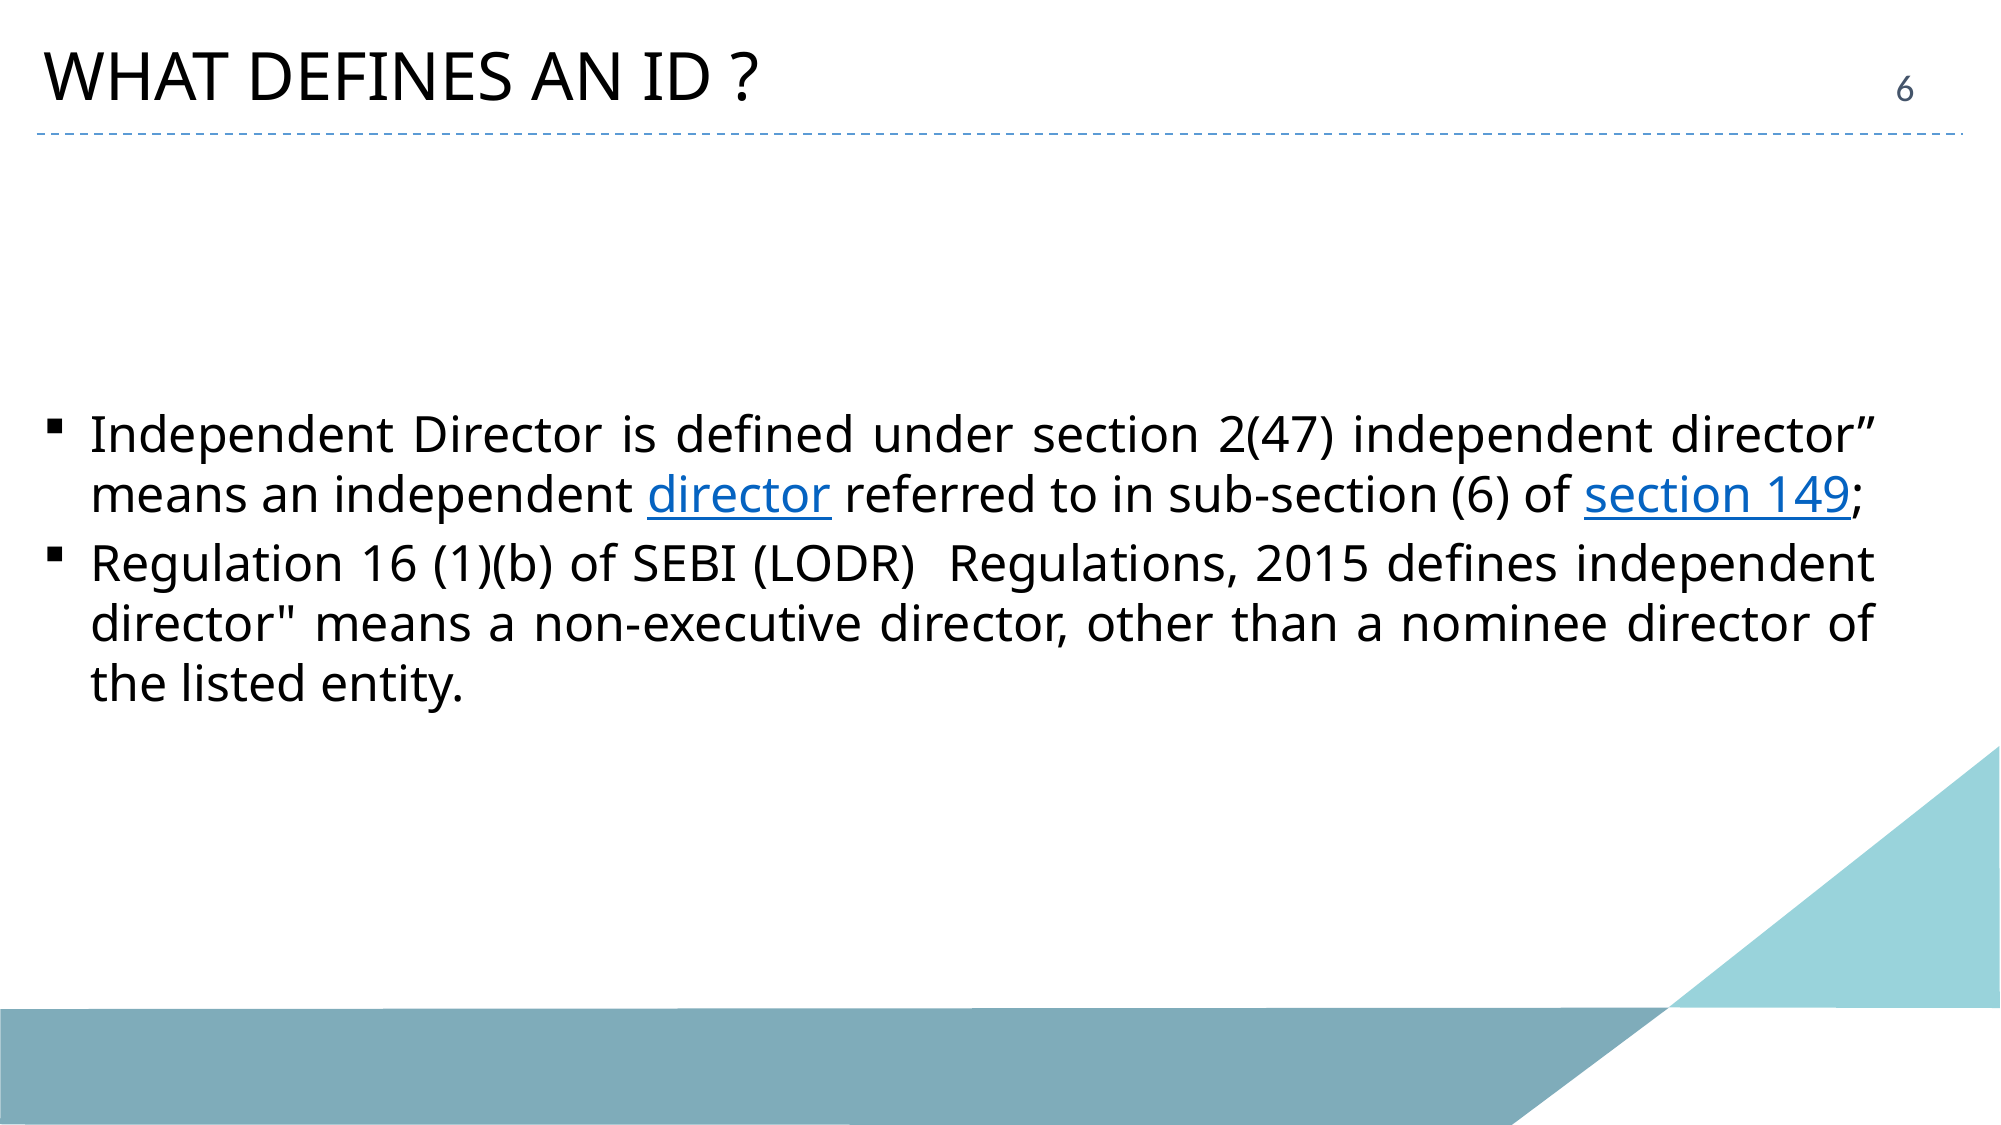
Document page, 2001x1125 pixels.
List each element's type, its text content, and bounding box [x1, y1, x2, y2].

text_box Independent Director is defined under section 2(47) independent director” means an independent director referred to in sub-section (6) of section 149; Regulation 16 (1)(b) of SEBI (LODR) Regulations, 2015 defines independent director" means a non-executive director, other than a nominee director of the listed entity. [28, 395, 1891, 719]
text_box [0, 1006, 1669, 1125]
text_box 6 [1622, 57, 1930, 117]
text_box WHAT DEFINES AN ID ? [28, 26, 1622, 122]
text_box [1665, 744, 2000, 1010]
